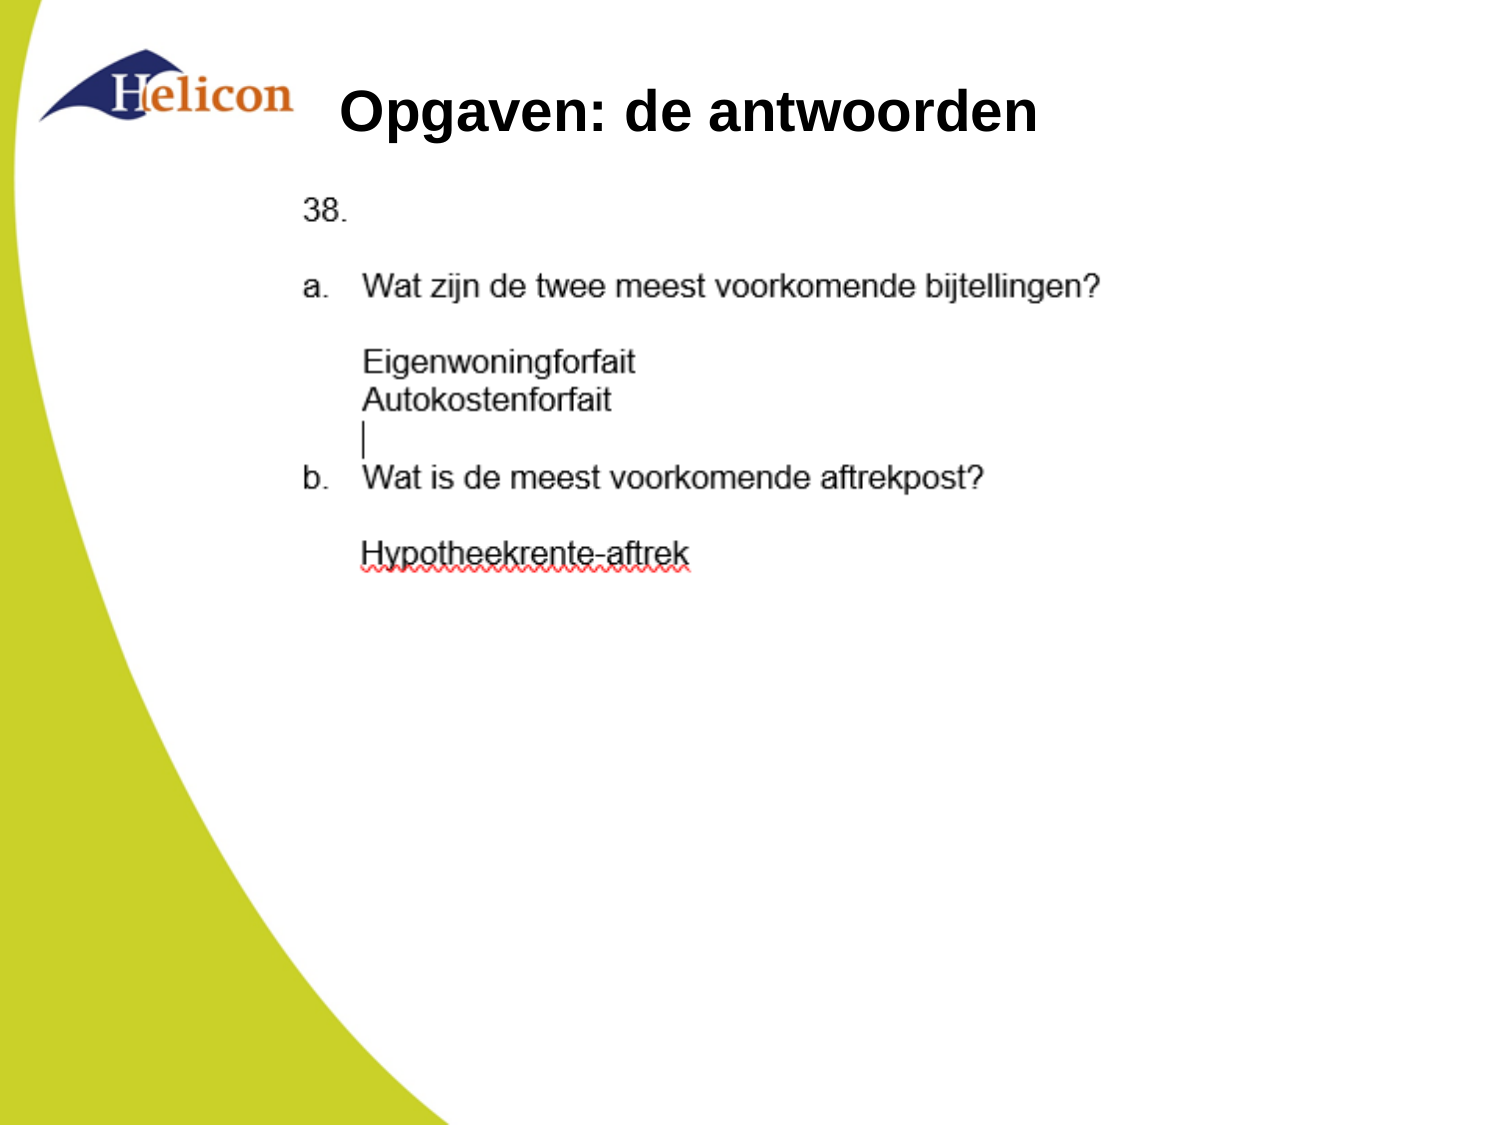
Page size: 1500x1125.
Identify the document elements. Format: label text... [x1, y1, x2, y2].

title Opgaven: de antwoorden [324, 54, 1415, 161]
picture [0, 0, 1500, 1125]
